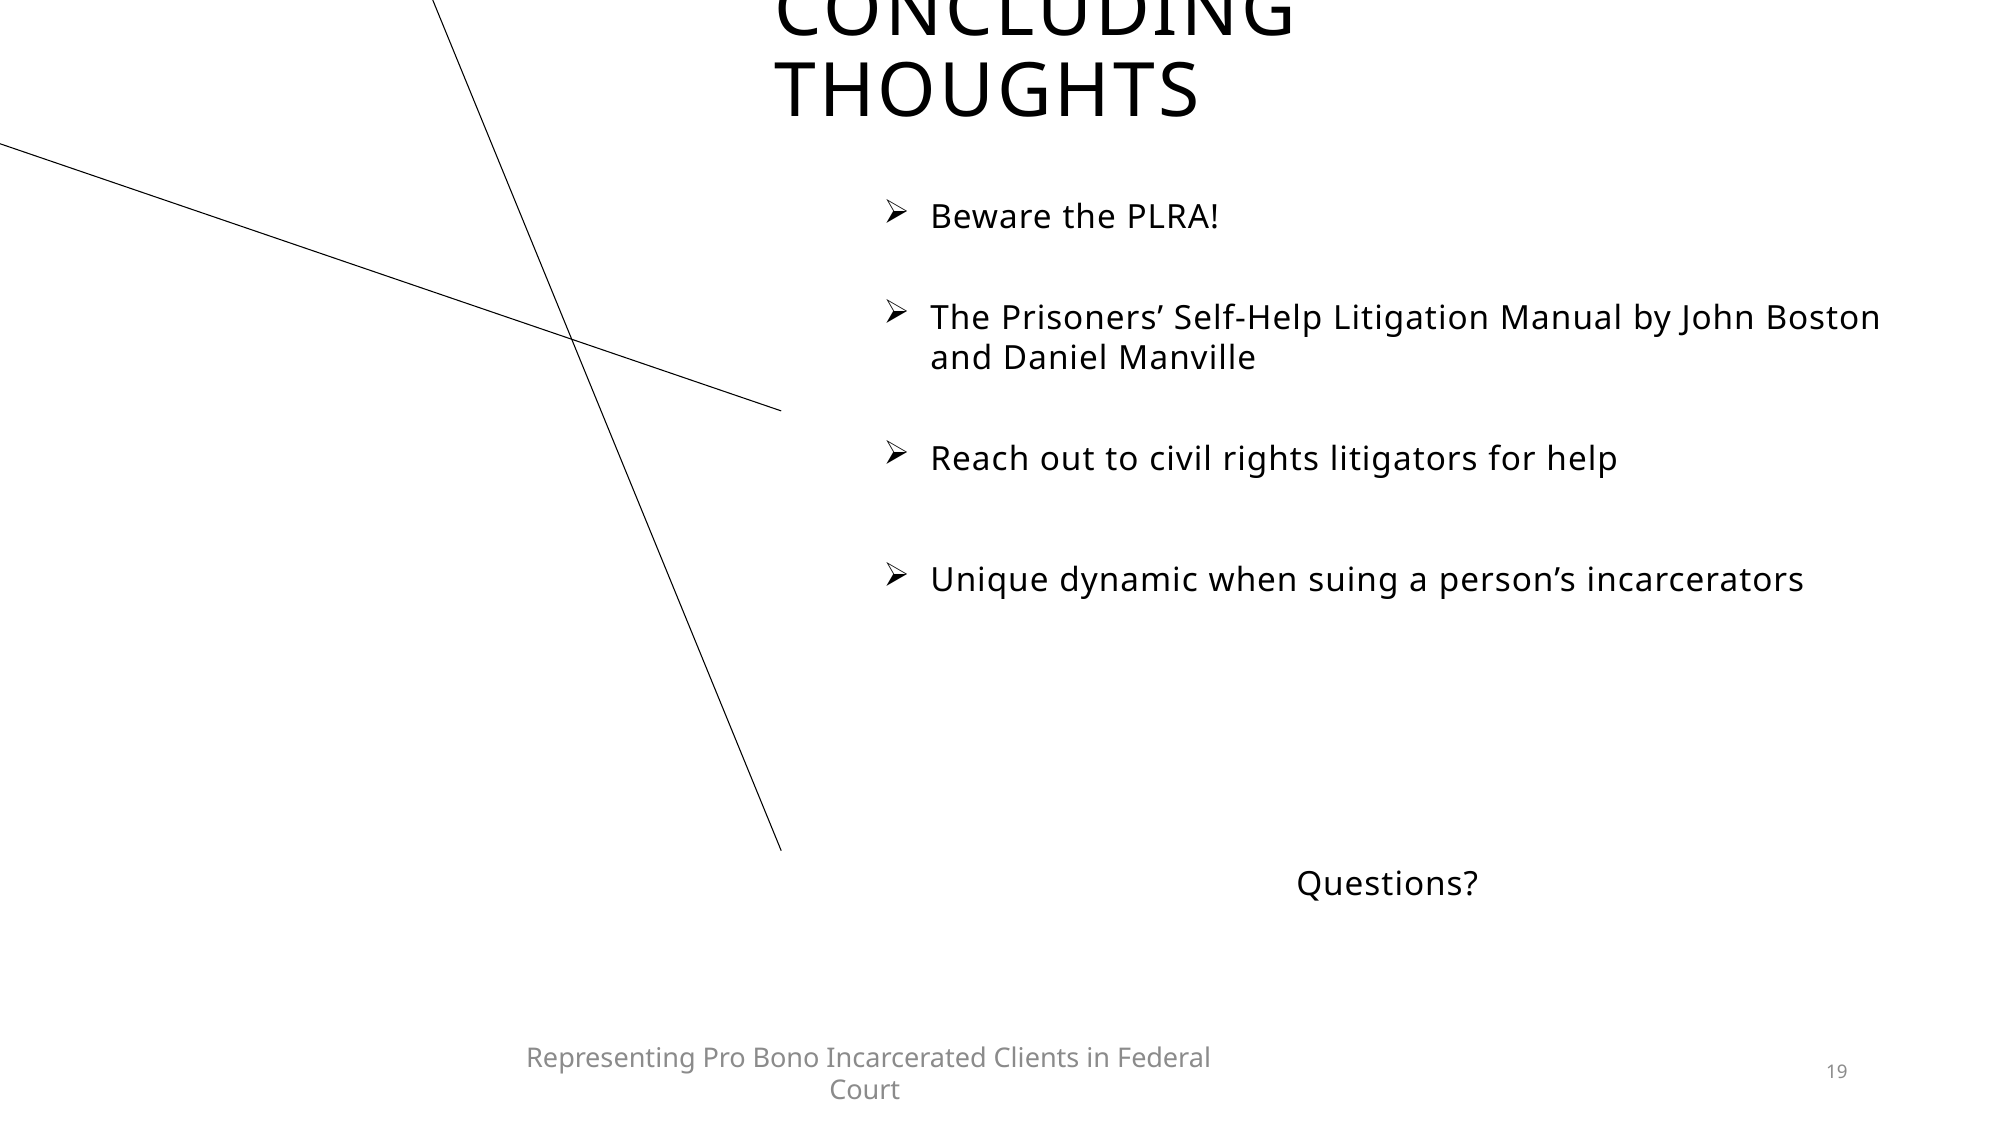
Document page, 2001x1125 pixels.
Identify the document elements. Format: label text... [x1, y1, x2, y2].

slide_number 19 [1412, 1042, 1863, 1103]
title Concluding thoughts [759, 43, 1724, 140]
footer Representing Pro Bono Incarcerated Clients in Federal Court [493, 1042, 1244, 1103]
list Beware the PLRA! The Prisoners’ Self-Help Litigation Manual by John Boston and Daniel Manville Reach out to civil rights litigators for help Unique dynamic when suing a person’s incarcerators Questions? [868, 188, 1907, 998]
